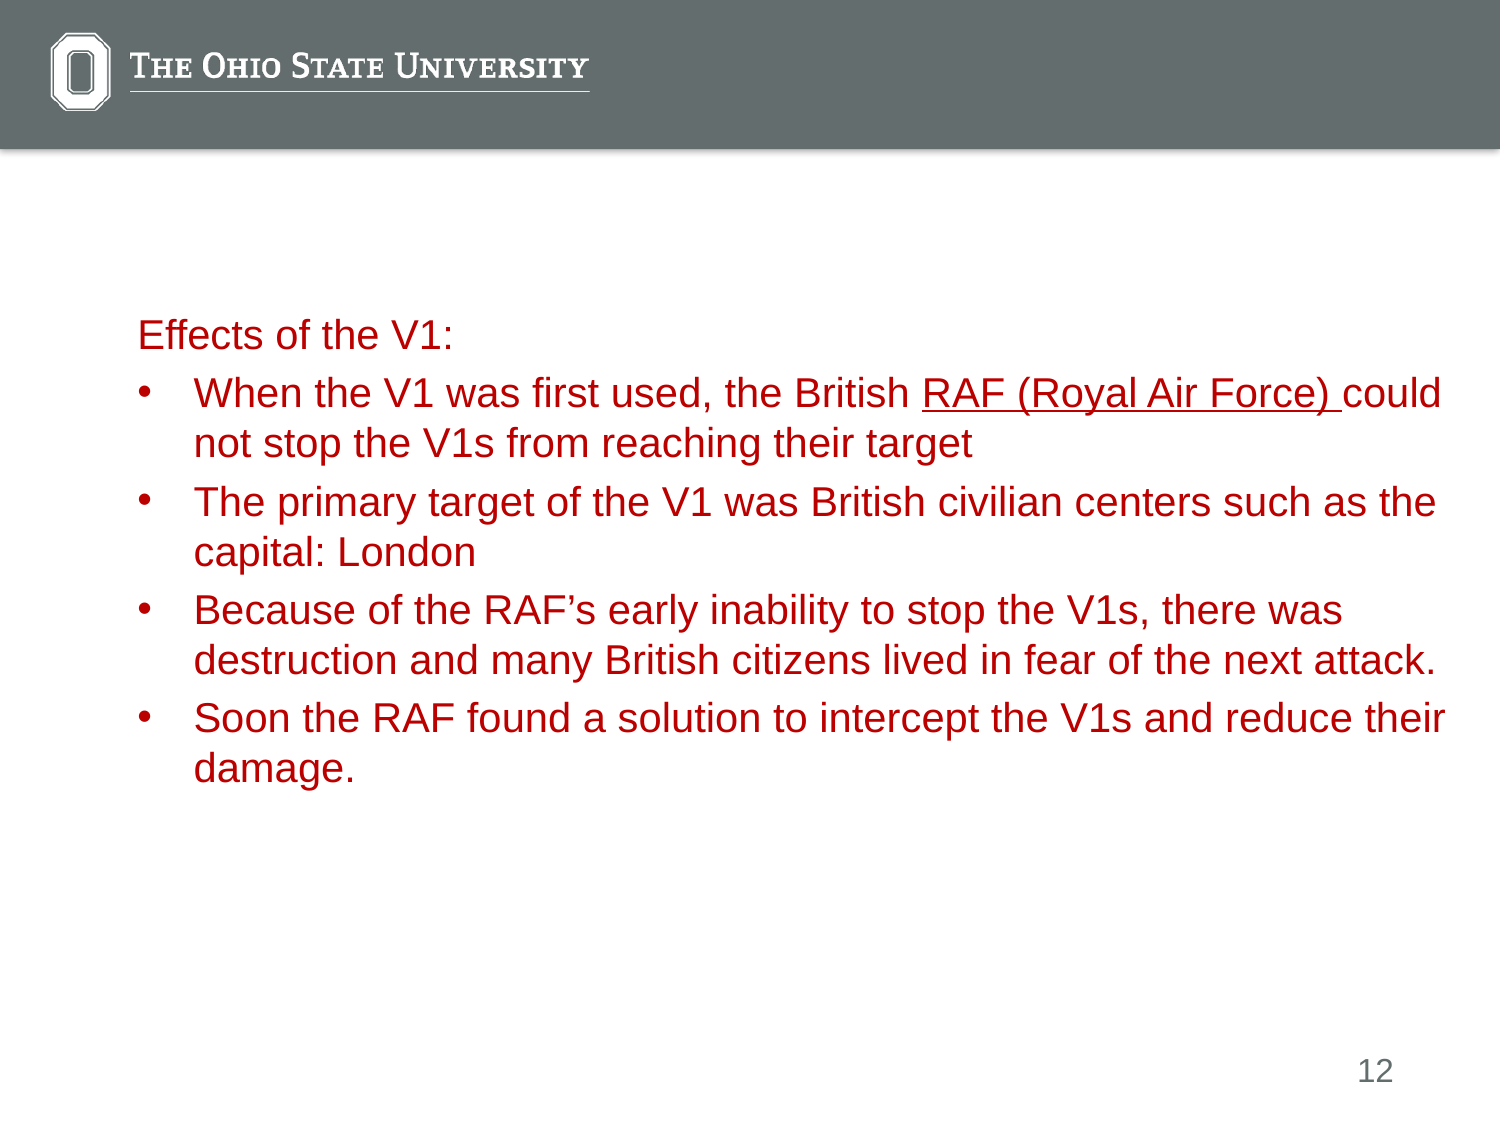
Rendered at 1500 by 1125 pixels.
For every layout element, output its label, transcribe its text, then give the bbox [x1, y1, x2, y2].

picture [50, 32, 590, 111]
list Effects of the V1: When the V1 was first used, the British RAF (Royal Air Force) could not stop the V1s from reaching their target The primary target of the V1 was British civilian centers such as the capital: London Because of the RAF’s early inability to stop the V1s, there was destruction and many British citizens lived in fear of the next attack. Soon the RAF found a solution to intercept the V1s and reduce their damage. [122, 300, 1473, 1043]
